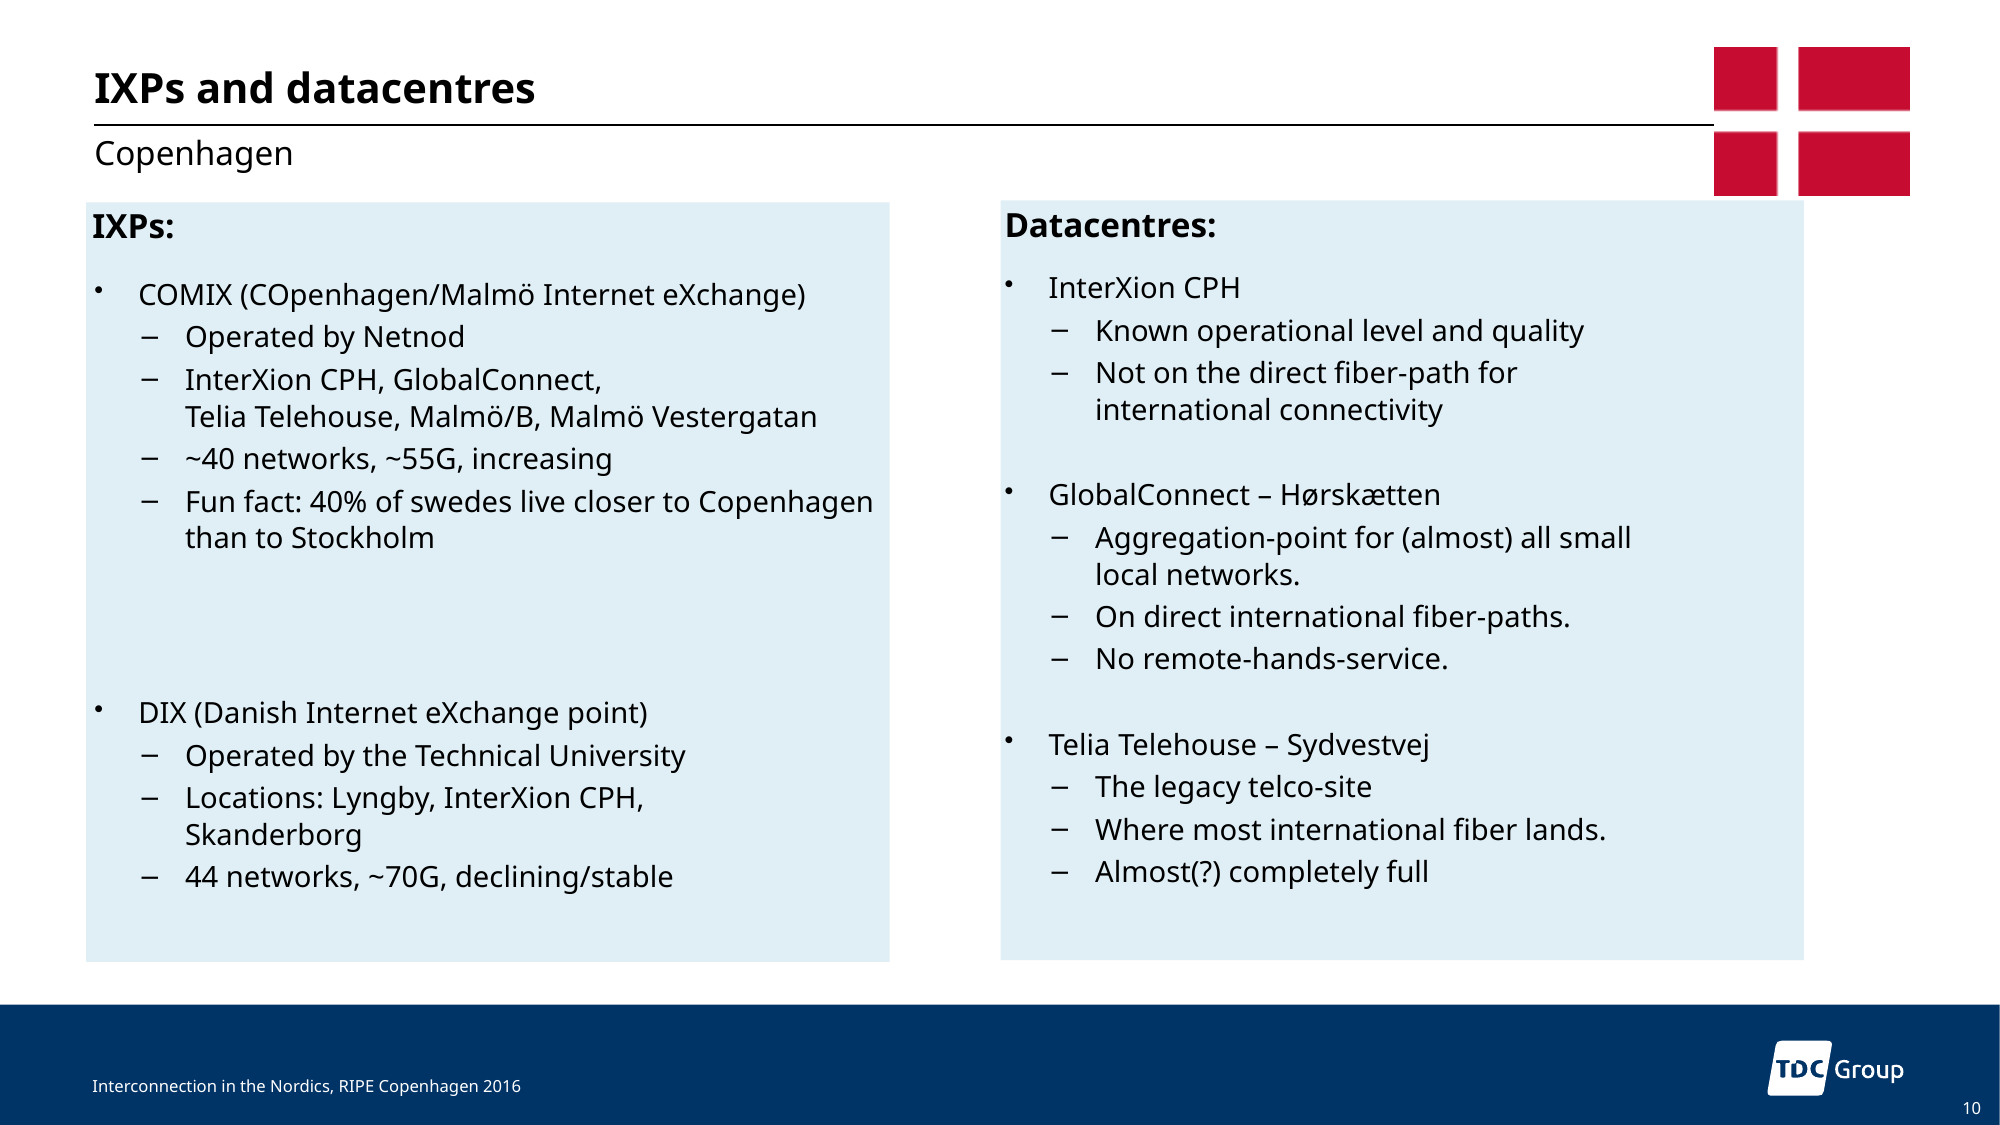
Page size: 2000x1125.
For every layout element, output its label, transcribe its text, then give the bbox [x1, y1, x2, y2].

text_box Copenhagen [94, 135, 1713, 203]
list IXPs: [92, 207, 796, 276]
list COMIX (COpenhagen/Malmö Internet eXchange) Operated by Netnod InterXion CPH, GlobalConnect, Telia Telehouse, Malmö/B, Malmö Vestergatan ~40 networks, ~55G, increasing Fun fact: 40% of swedes live closer to Copenhagen than to Stockholm DIX (Danish Internet eXchange point) Operated by the Technical University Locations: Lyngby, InterXion CPH, Skanderborg 44 networks, ~70G, declining/stable [94, 274, 909, 983]
text_box InterXion CPH Known operational level and quality Not on the direct fiber-path for international connectivity GlobalConnect – Hørskætten Aggregation-point for (almost) all small local networks. On direct international fiber-paths. No remote-hands-service. Telia Telehouse – Sydvestvej The legacy telco-site Where most international fiber lands. Almost(?) completely full [1004, 268, 1649, 931]
text_box [86, 202, 890, 962]
slide_number 10 [1823, 1094, 1982, 1118]
picture [1714, 46, 1910, 196]
list Interconnection in the Nordics, RIPE Copenhagen 2016 [92, 1018, 1662, 1097]
text_box [1000, 203, 1804, 961]
text_box Datacentres: [1004, 206, 1662, 275]
title IXPs and datacentres [94, 30, 1907, 114]
